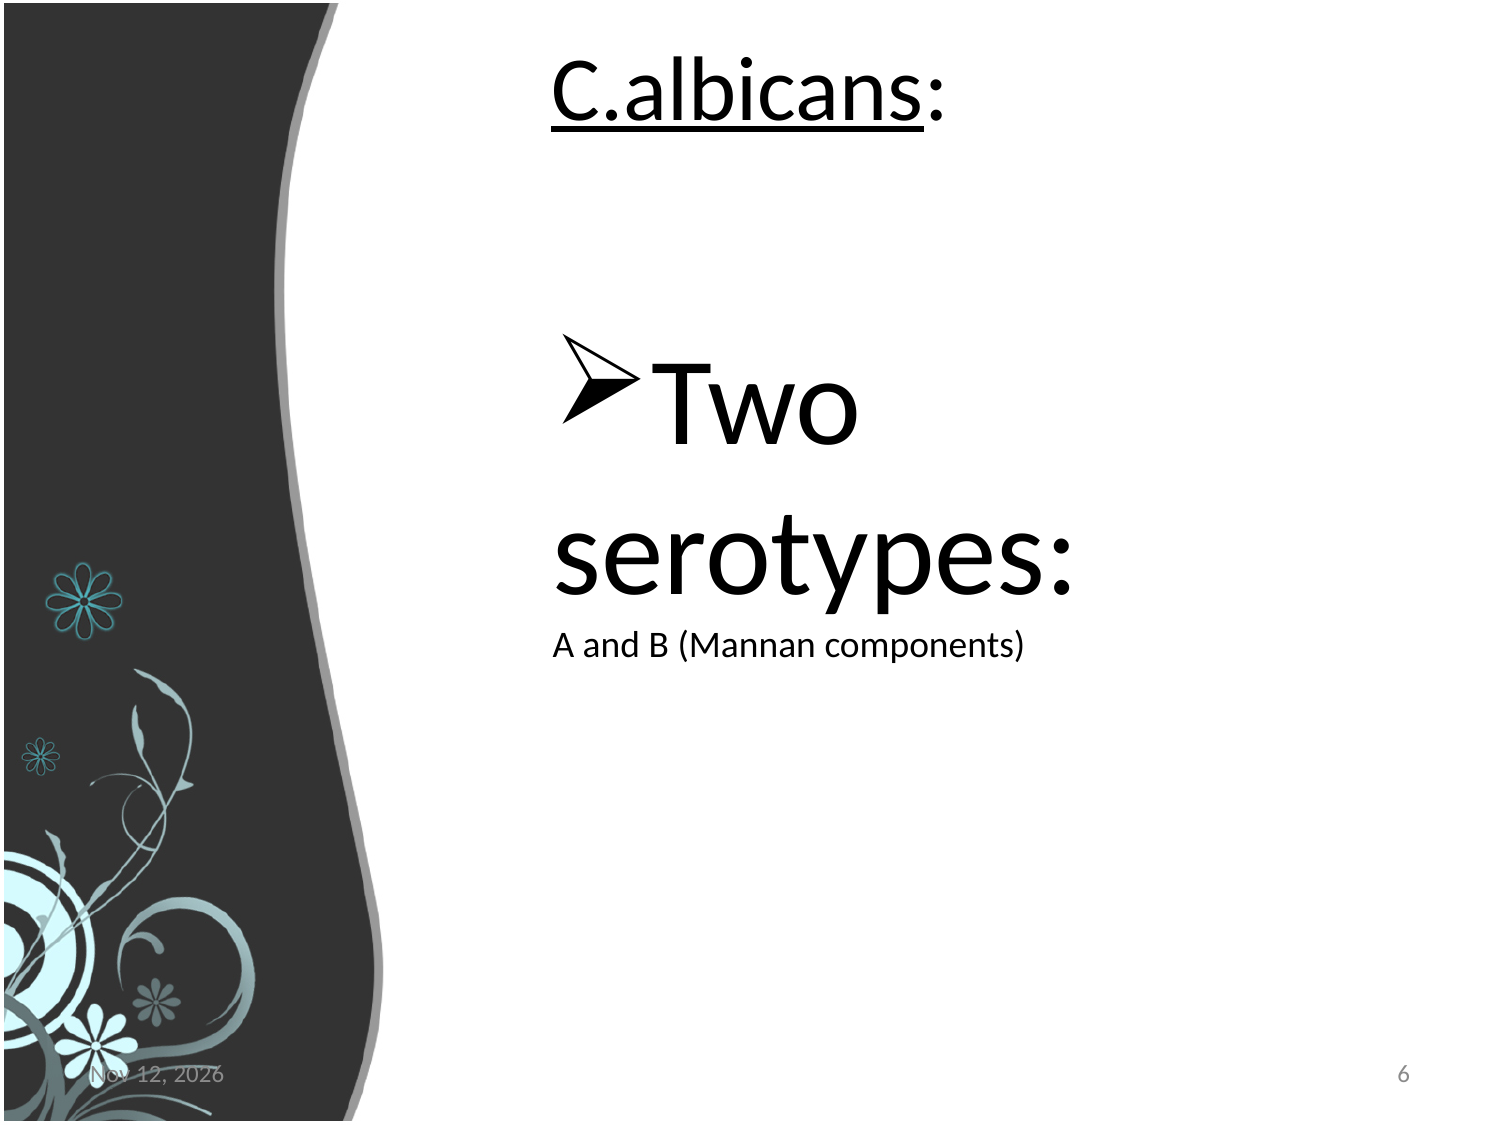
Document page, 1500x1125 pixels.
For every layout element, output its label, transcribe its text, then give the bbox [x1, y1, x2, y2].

title C.albicans: [75, 45, 537, 233]
slide_number 5-Apr-16 [75, 1042, 425, 1103]
picture [0, 0, 1500, 1125]
slide_number 6 [1074, 1042, 1425, 1103]
list Two serotypes: A and B (Mannan components) [537, 12, 1425, 755]
